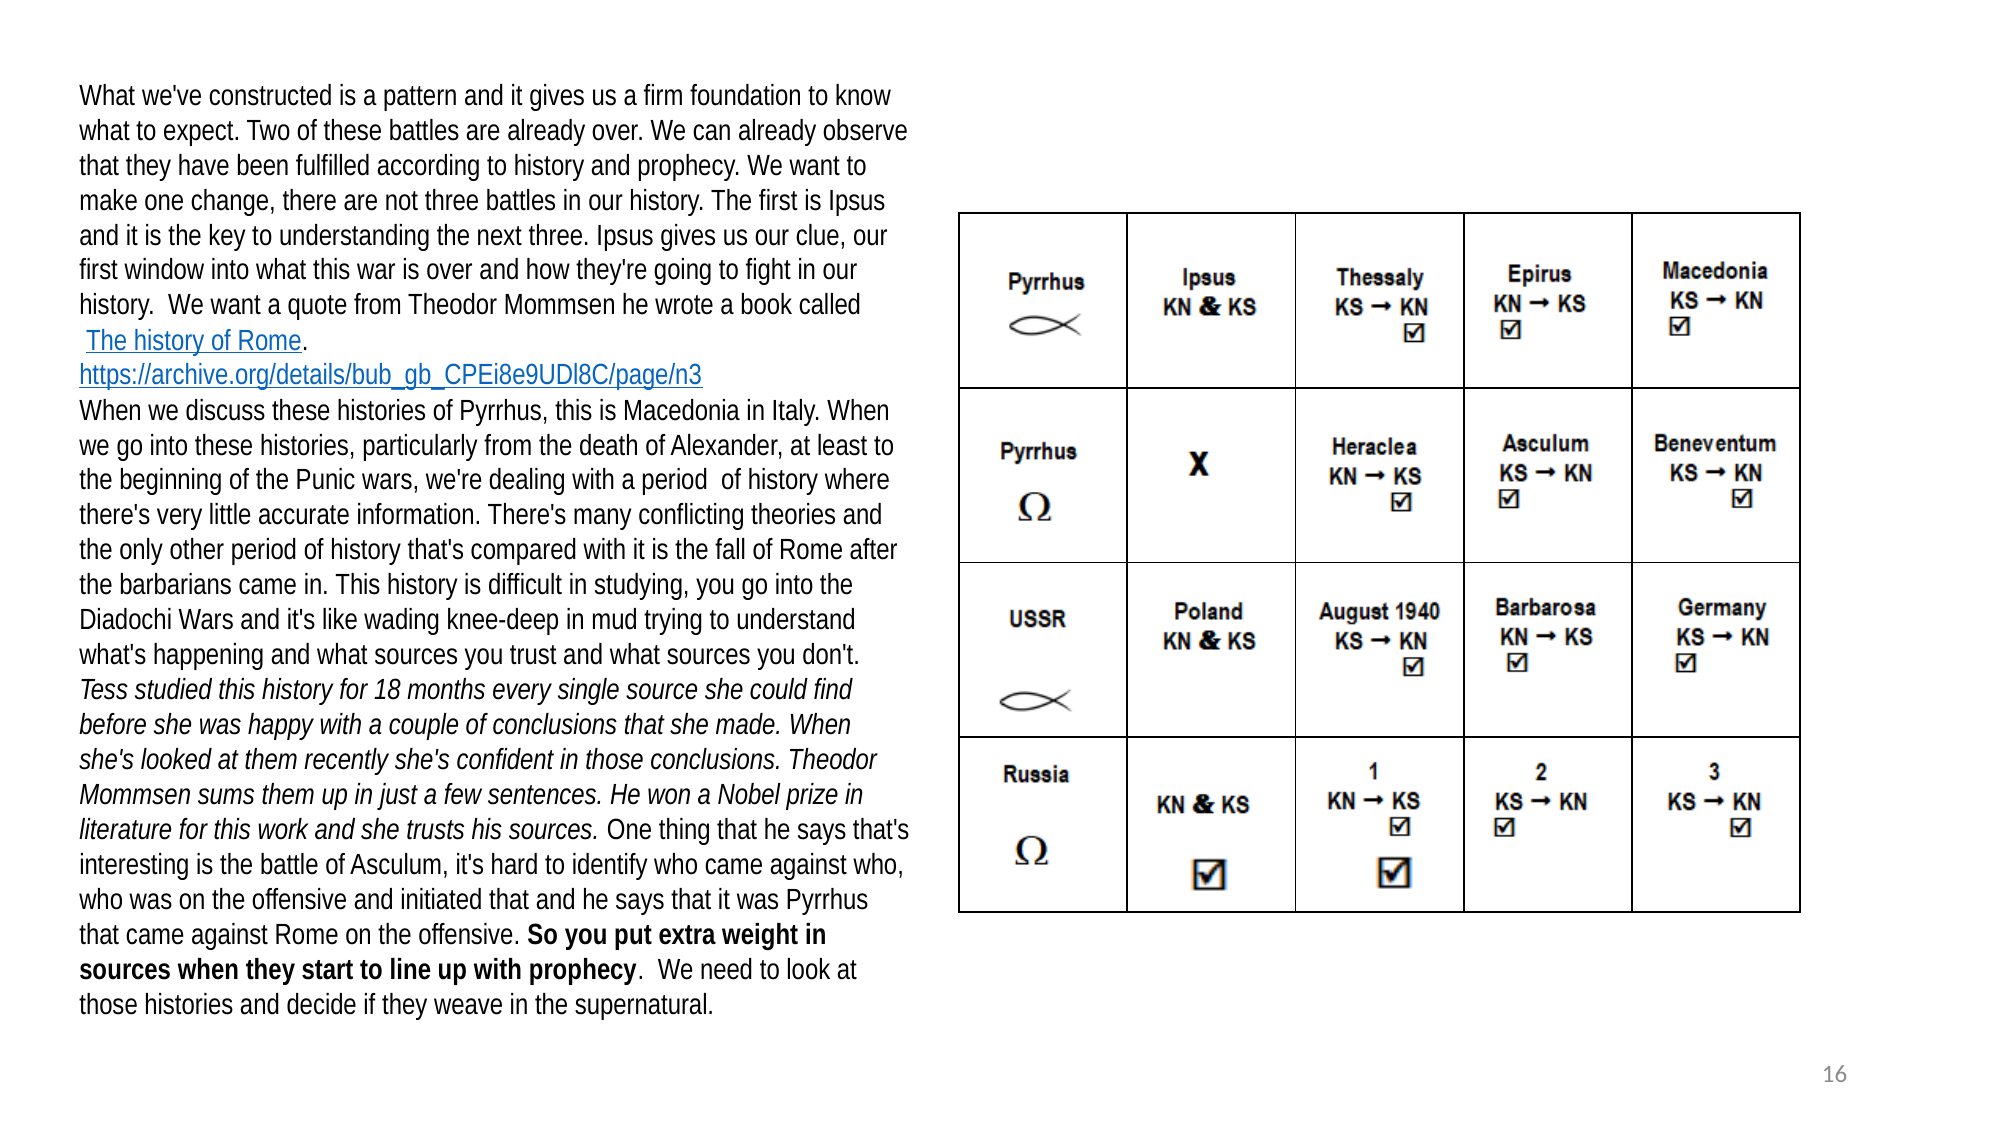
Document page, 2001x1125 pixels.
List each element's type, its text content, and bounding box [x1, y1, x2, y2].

table_cell [1465, 563, 1631, 736]
picture [986, 252, 1101, 352]
table_header [1633, 214, 1799, 387]
picture [1487, 428, 1607, 529]
text_box What we've constructed is a pattern and it gives us a firm foundation to know what to expect. Two of these battles are already over. We can already observe that they have been fulfilled according to history and prophecy. We want to make one change, there are not three battles in our history. The first is Ipsus and it is the key to understanding the next three. Ipsus gives us our clue, our first window into what this war is over and how they're going to fight in our history. We want a quote from Theodor Mommsen he wrote a book called The history of Rome. https://archive.org/details/bub_gb_CPEi8e9UDl8C/page/n3 When we discuss these histories of Pyrrhus, this is Macedonia in Italy. When we go into these histories, particularly from the death of Alexander, at least to the beginning of the Punic wars, we're dealing with a period of history where there's very little accurate information. There's many conflicting theories and the only other period of history that's compared with it is the fall of Rome after the barbarians came in. This history is difficult in studying, you go into the Diadochi Wars and it's like wading knee-deep in mud trying to understand what's happening and what sources you trust and what sources you don't. Tess studied this history for 18 months every single source she could find before she was happy with a couple of conclusions that she made. When she's looked at them recently she's confident in those conclusions. Theodor Mommsen sums them up in just a few sentences. He won a Nobel prize in literature for this work and she trusts his sources. One thing that he says that's interesting is the battle of Asculum, it's hard to identify who came against who, who was on the offensive and initiated that and he says that it was Pyrrhus that came against Rome on the offensive. So you put extra weight in sources when they start to line up with prophecy. We need to look at those histories and decide if they weave in the supernatural. [64, 68, 927, 1028]
table_header [1465, 214, 1631, 387]
table_cell [1128, 738, 1295, 911]
picture [1315, 433, 1433, 529]
picture [1664, 592, 1776, 690]
table_cell [960, 738, 1126, 911]
picture [986, 604, 1091, 719]
picture [1315, 753, 1430, 899]
picture [1653, 257, 1773, 347]
picture [1182, 855, 1238, 901]
table_cell [960, 389, 1126, 562]
picture [1149, 592, 1264, 675]
picture [1489, 260, 1594, 352]
picture [1310, 593, 1445, 700]
table_header [960, 214, 1126, 387]
picture [1663, 755, 1771, 850]
table_cell [960, 563, 1126, 736]
table_cell [1465, 738, 1631, 911]
table_cell [1296, 563, 1463, 736]
table_cell [1128, 389, 1295, 562]
table_cell [1128, 563, 1295, 736]
table_header [1296, 214, 1463, 387]
table_cell [1633, 563, 1799, 736]
picture [1483, 592, 1601, 691]
picture [1167, 436, 1224, 492]
picture [1648, 428, 1780, 516]
table_cell [1296, 738, 1463, 911]
slide_number 16 [1412, 1042, 1863, 1103]
picture [1324, 262, 1435, 352]
table_cell [1633, 389, 1799, 562]
picture [986, 436, 1087, 525]
picture [1478, 757, 1594, 851]
table_cell [1465, 389, 1631, 562]
picture [1138, 777, 1261, 831]
picture [1149, 262, 1271, 333]
table_header [1128, 214, 1295, 387]
table_cell [1296, 389, 1463, 562]
table_cell [1633, 738, 1799, 911]
picture [986, 759, 1076, 879]
